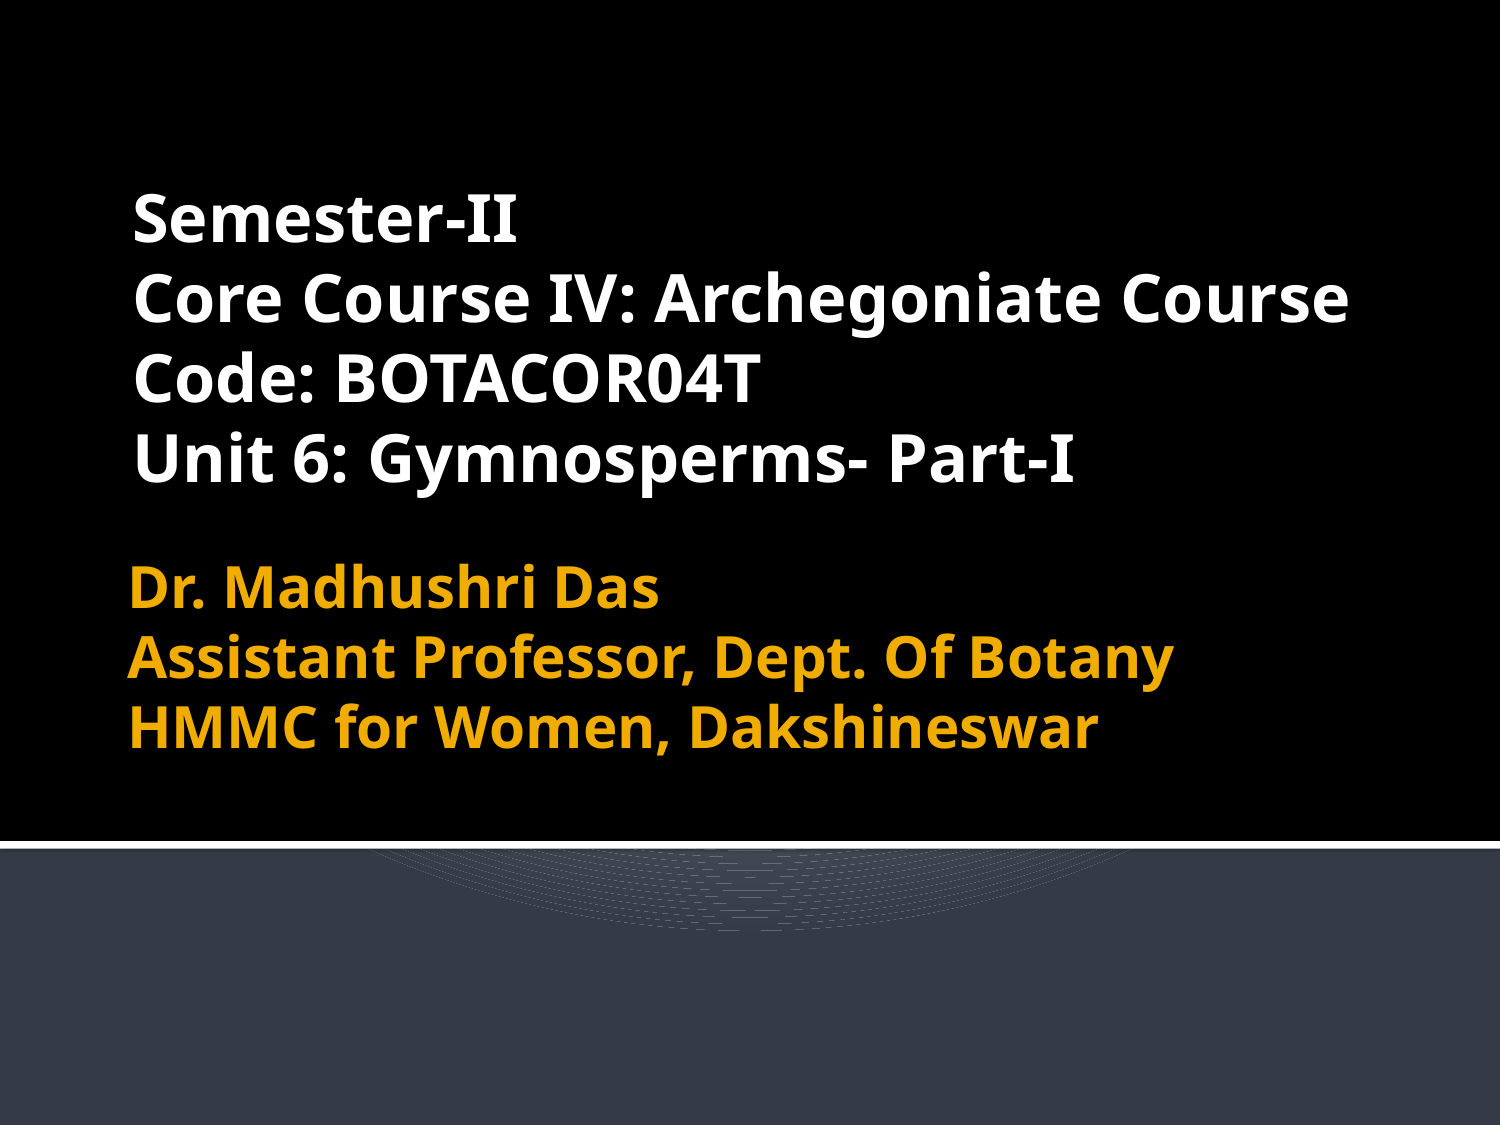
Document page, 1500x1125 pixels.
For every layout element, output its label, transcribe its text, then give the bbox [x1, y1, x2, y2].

title Dr. Madhushri Das Assistant Professor, Dept. Of Botany HMMC for Women, Dakshineswar [112, 550, 1438, 825]
subtitle Semester-II Core Course IV: Archegoniate Course Code: BOTACOR04T Unit 6: Gymnosperms- Part-I [112, 149, 1438, 546]
